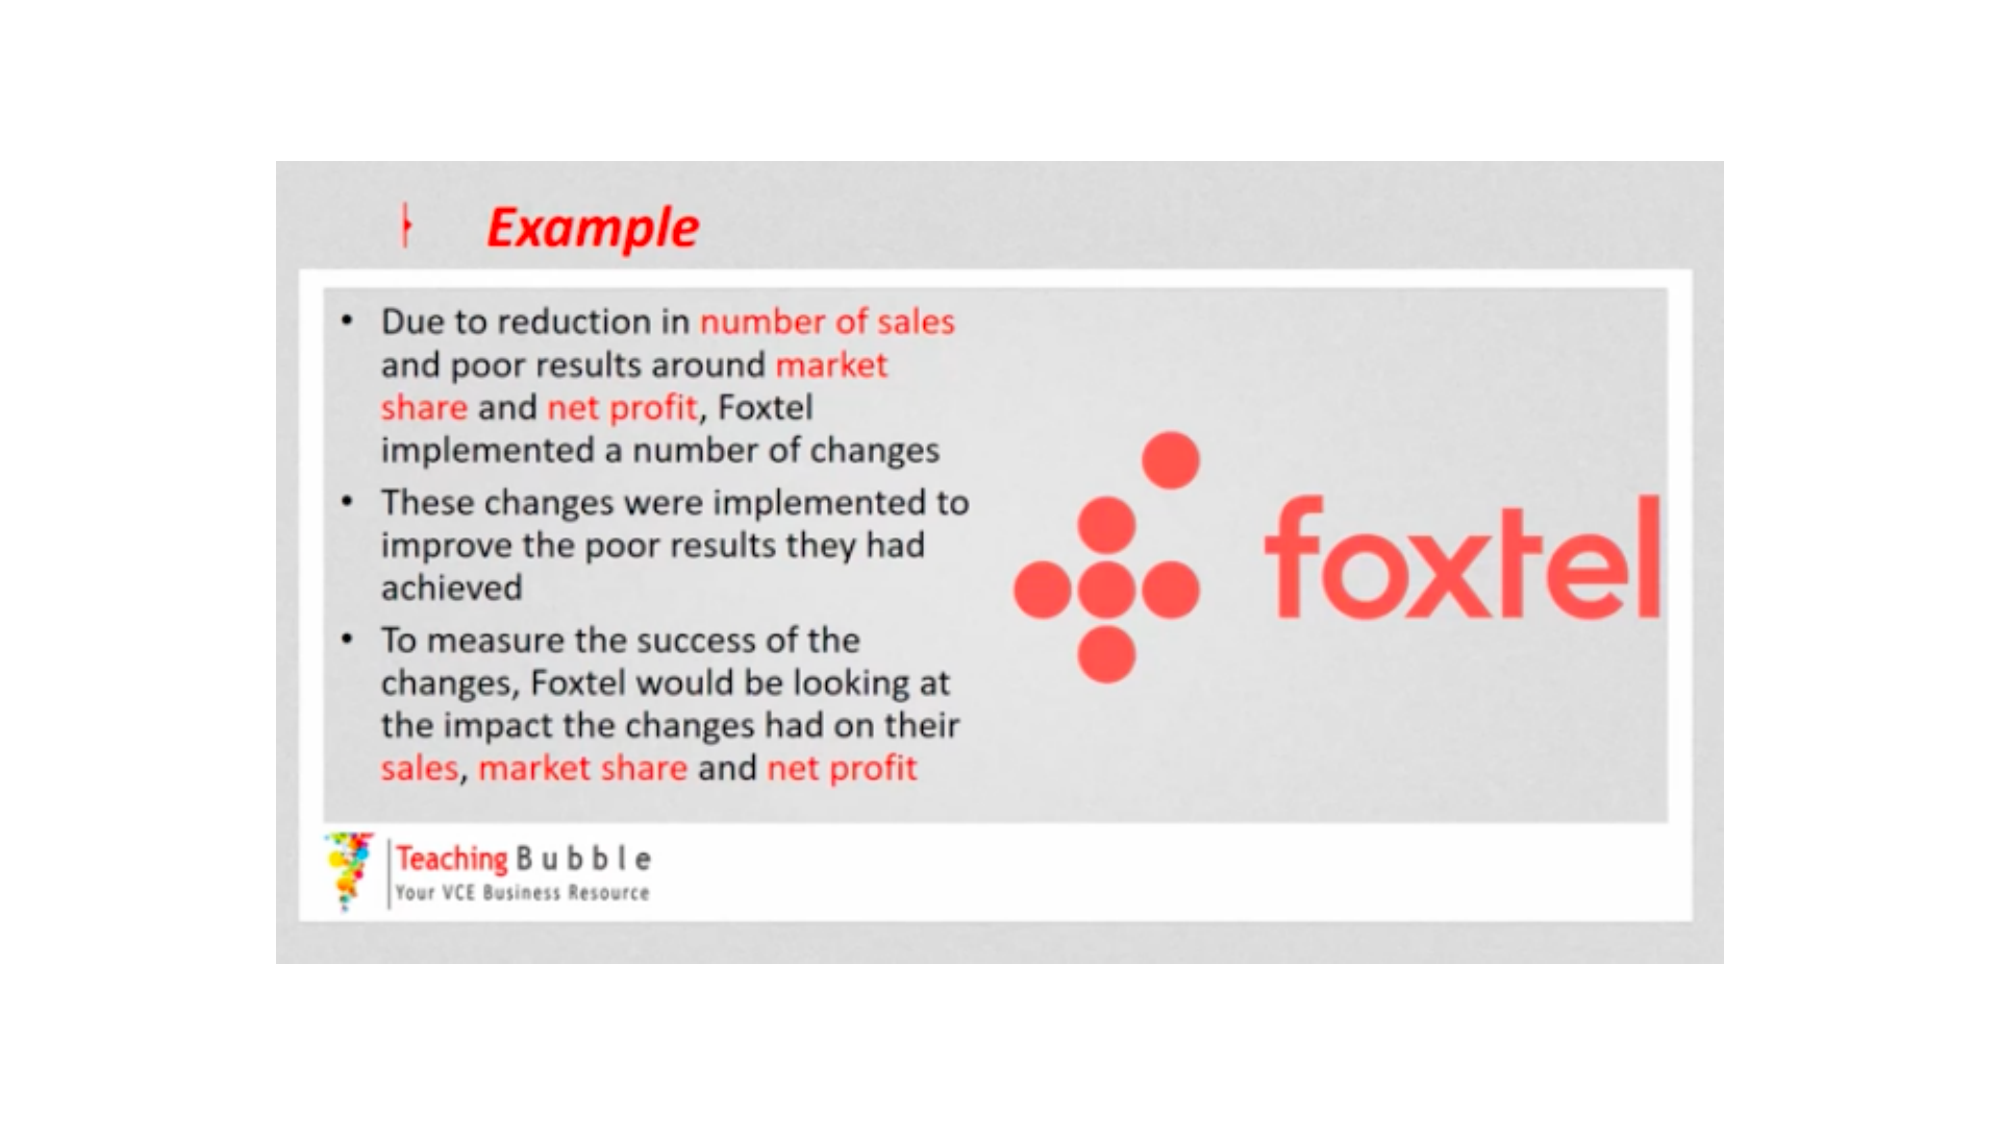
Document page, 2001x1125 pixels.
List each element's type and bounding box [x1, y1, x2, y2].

picture [275, 161, 1724, 964]
